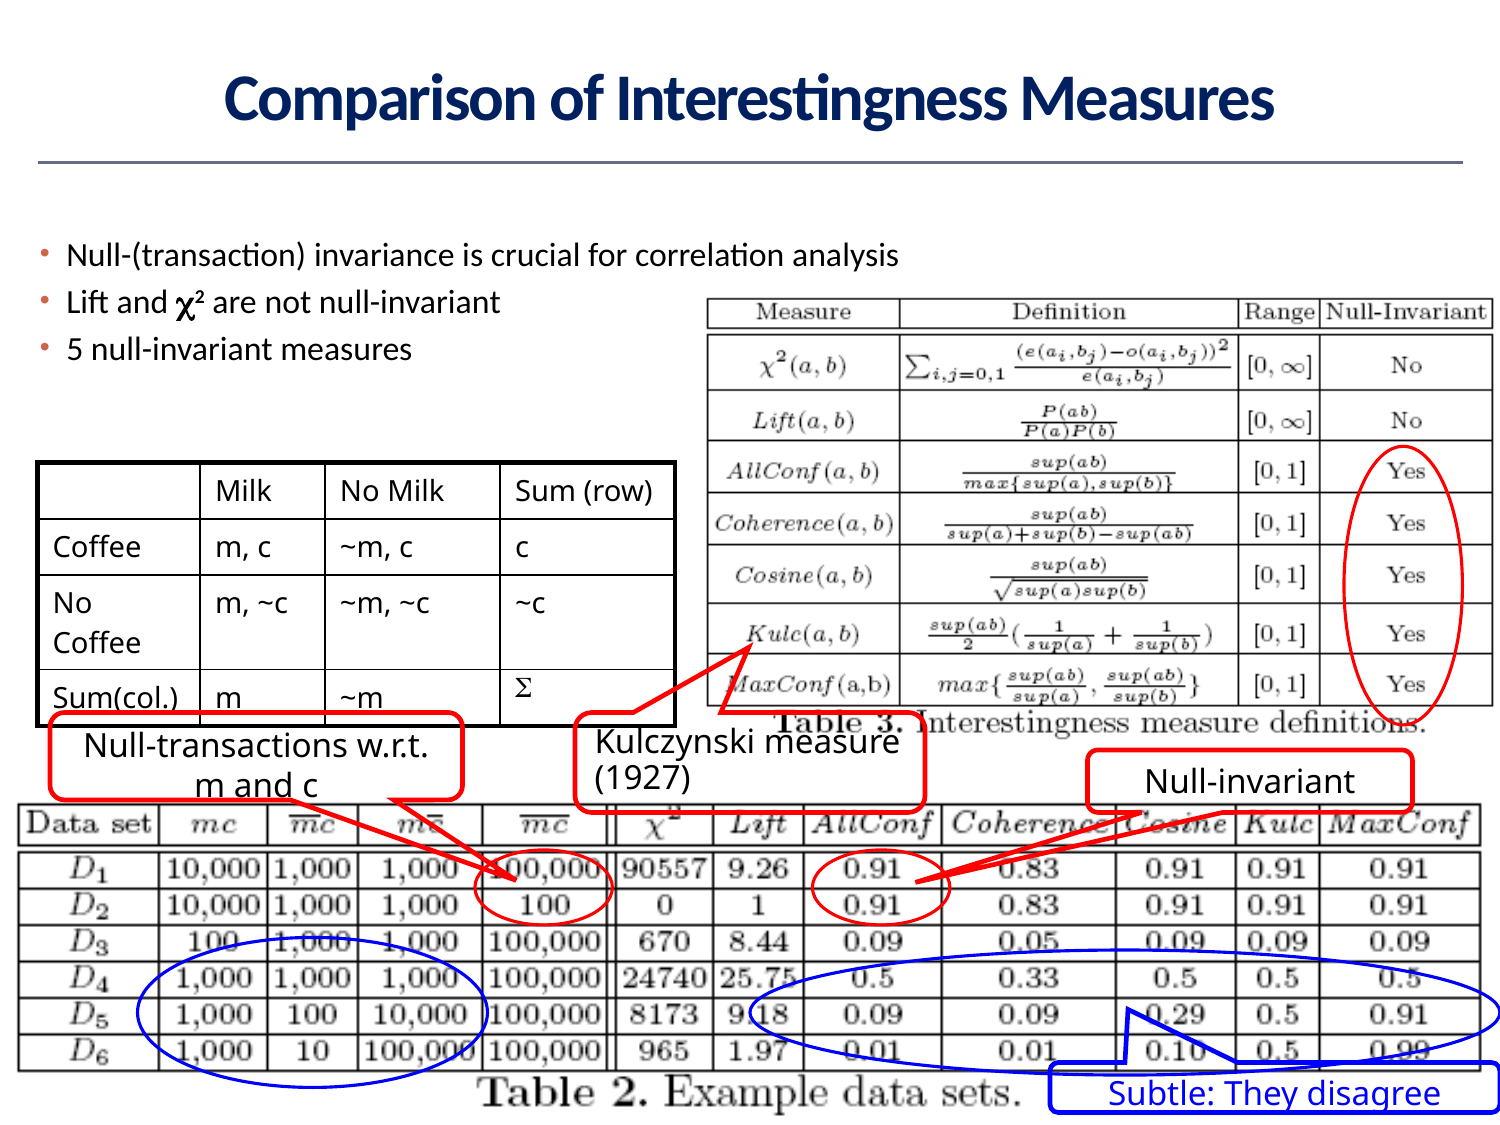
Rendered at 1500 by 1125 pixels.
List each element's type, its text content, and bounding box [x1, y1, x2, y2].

text_box Null-transactions w.r.t. m and c [50, 712, 463, 785]
table_cell  [501, 670, 673, 724]
table_header Sum (row) [501, 465, 673, 518]
picture [699, 287, 1500, 741]
table_cell m, ~c [201, 576, 324, 669]
table_cell ~m, c [326, 520, 499, 574]
table_cell m [201, 670, 324, 712]
table_cell Sum(col.) [40, 670, 199, 724]
table_cell No Coffee [40, 576, 199, 669]
table_cell Coffee [40, 520, 199, 574]
table_header No Milk [326, 465, 499, 518]
text_box Kulczynski measure (1927) [575, 677, 926, 785]
table_header [40, 465, 199, 518]
text_box Null-invariant [1087, 749, 1413, 785]
table_cell ~m, ~c [326, 576, 499, 669]
table_cell ~m [326, 670, 499, 724]
table_cell c [501, 520, 673, 574]
list Null-(transaction) invariance is crucial for correlation analysis Lift and 2 are not null-invariant 5 null-invariant measures [24, 224, 1463, 375]
title Comparison of Interestingness Measures [75, 24, 1425, 163]
table_header Milk [201, 465, 324, 518]
table_cell m, c [201, 520, 324, 574]
table_cell ~c [501, 576, 673, 669]
picture [0, 788, 1500, 1125]
